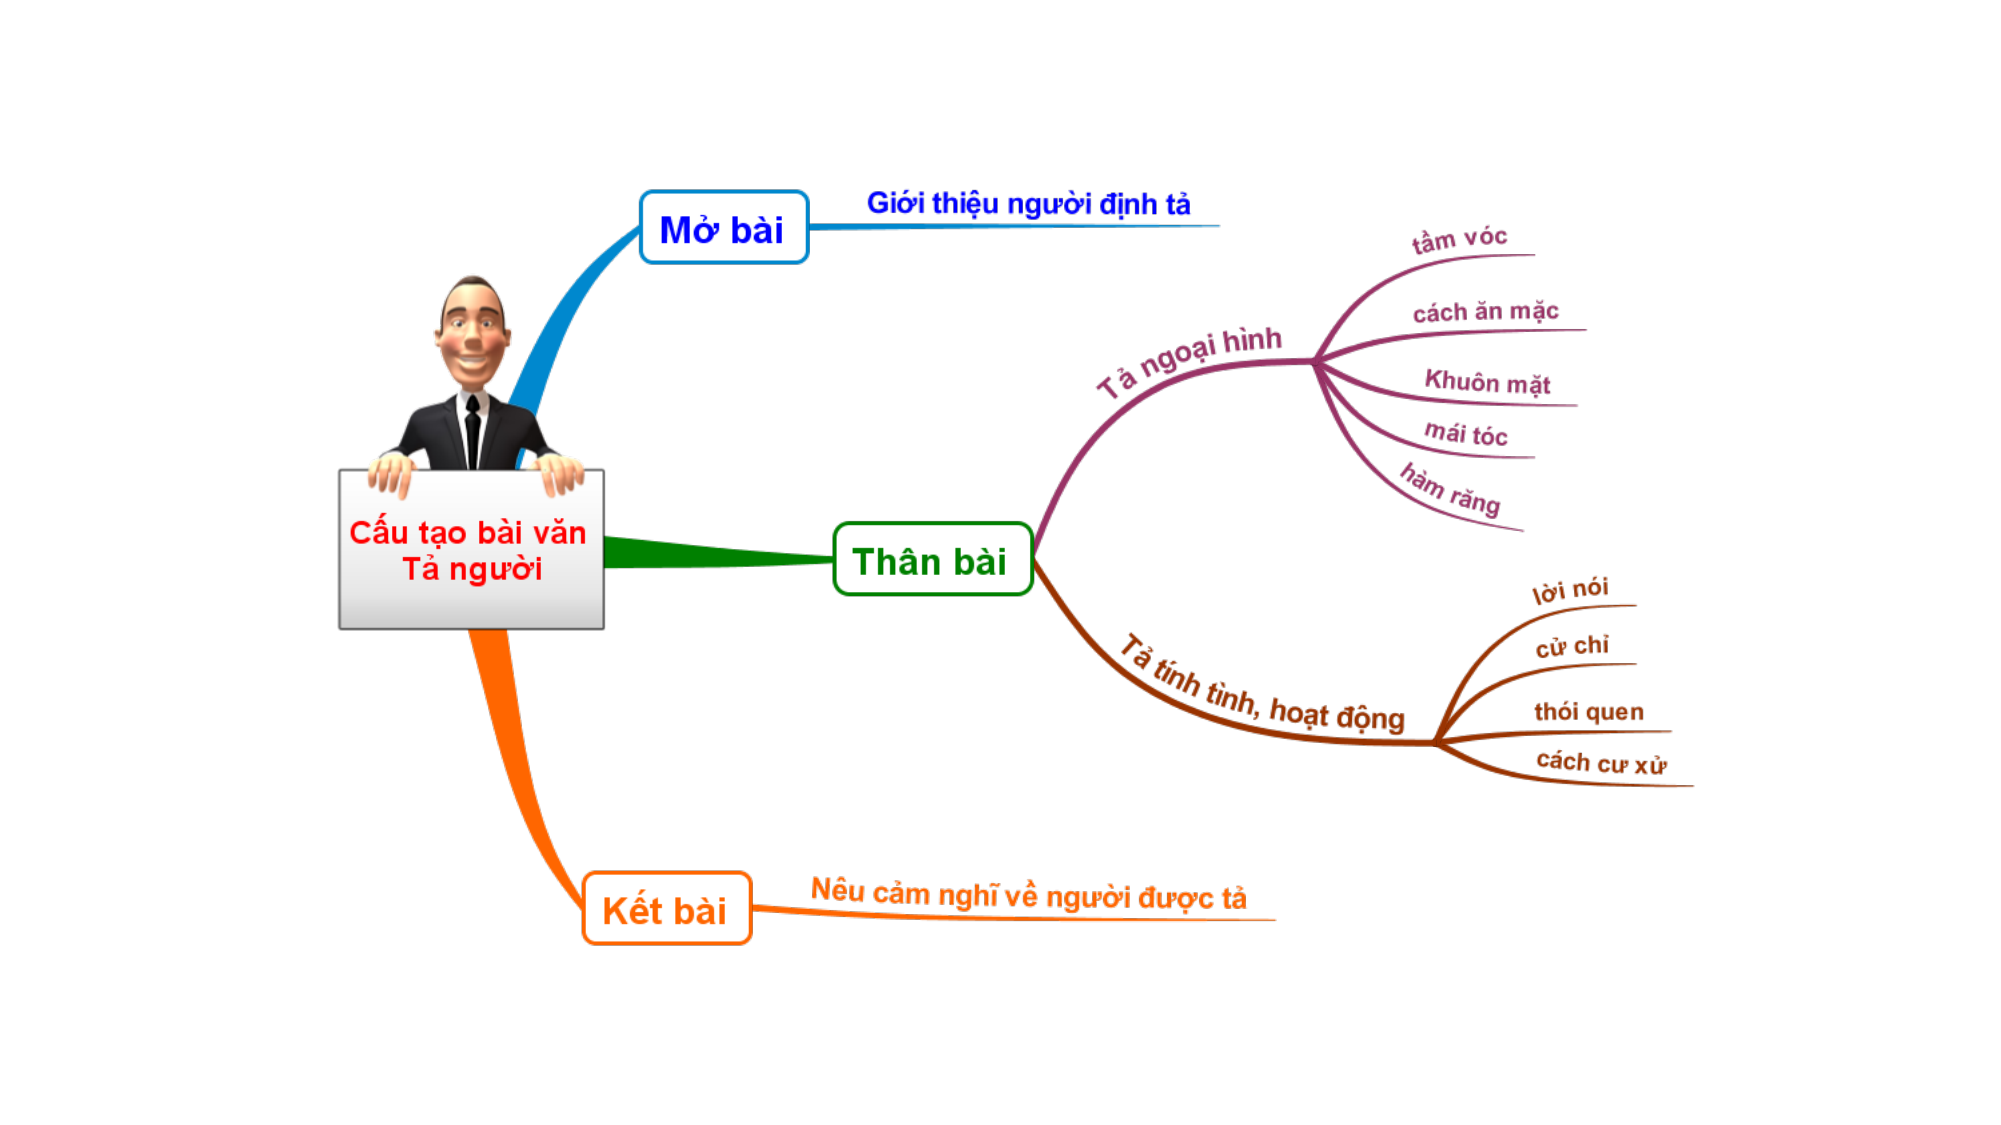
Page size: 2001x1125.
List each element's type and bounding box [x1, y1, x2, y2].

picture [312, 170, 1712, 979]
